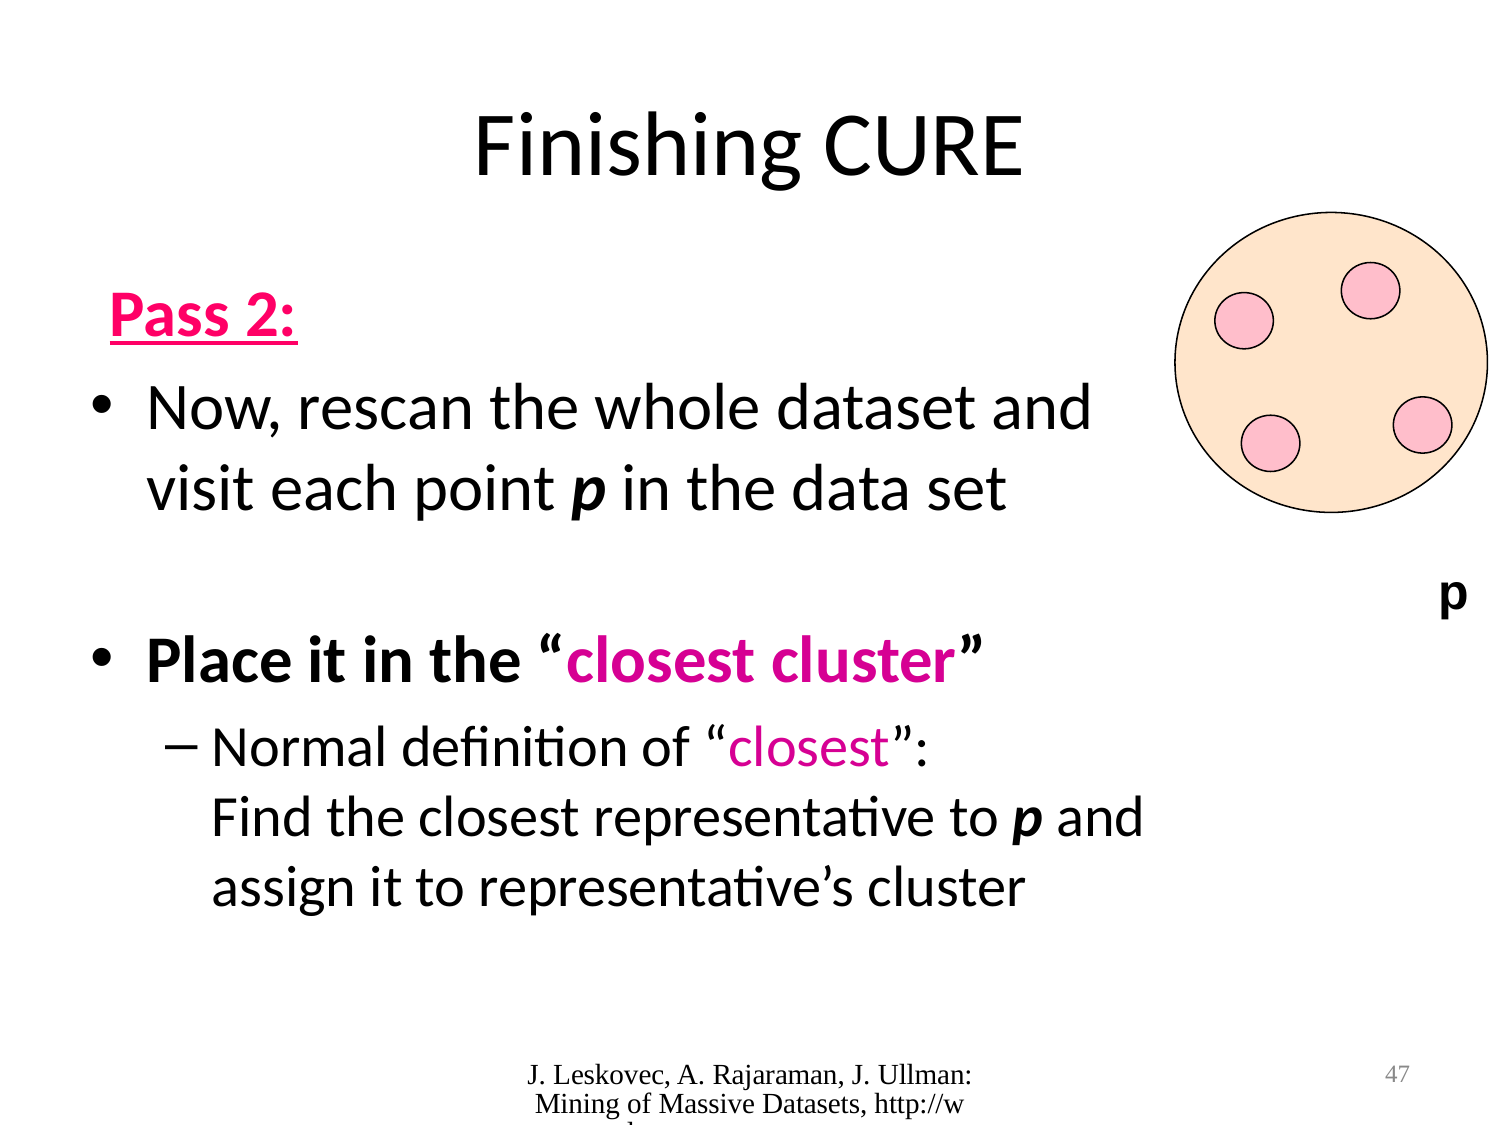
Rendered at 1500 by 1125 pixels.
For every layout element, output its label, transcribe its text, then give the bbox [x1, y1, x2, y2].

list Pass 2: Now, rescan the whole dataset and visit each point p in the data set Place it in the “closest cluster” Normal definition of “closest”: Find the closest representative to p and assign it to representative’s cluster [75, 262, 1425, 1005]
text_box [1341, 262, 1400, 319]
slide_number 47 [1074, 1042, 1425, 1103]
text_box [1174, 212, 1488, 513]
footer J. Leskovec, A. Rajaraman, J. Ullman: Mining of Massive Datasets, http://www.mmds.org [512, 1042, 988, 1103]
text_box [1214, 292, 1274, 349]
title Finishing CURE [75, 45, 1425, 233]
text_box [1241, 415, 1300, 472]
text_box p [1423, 551, 1484, 627]
text_box [1393, 396, 1452, 454]
